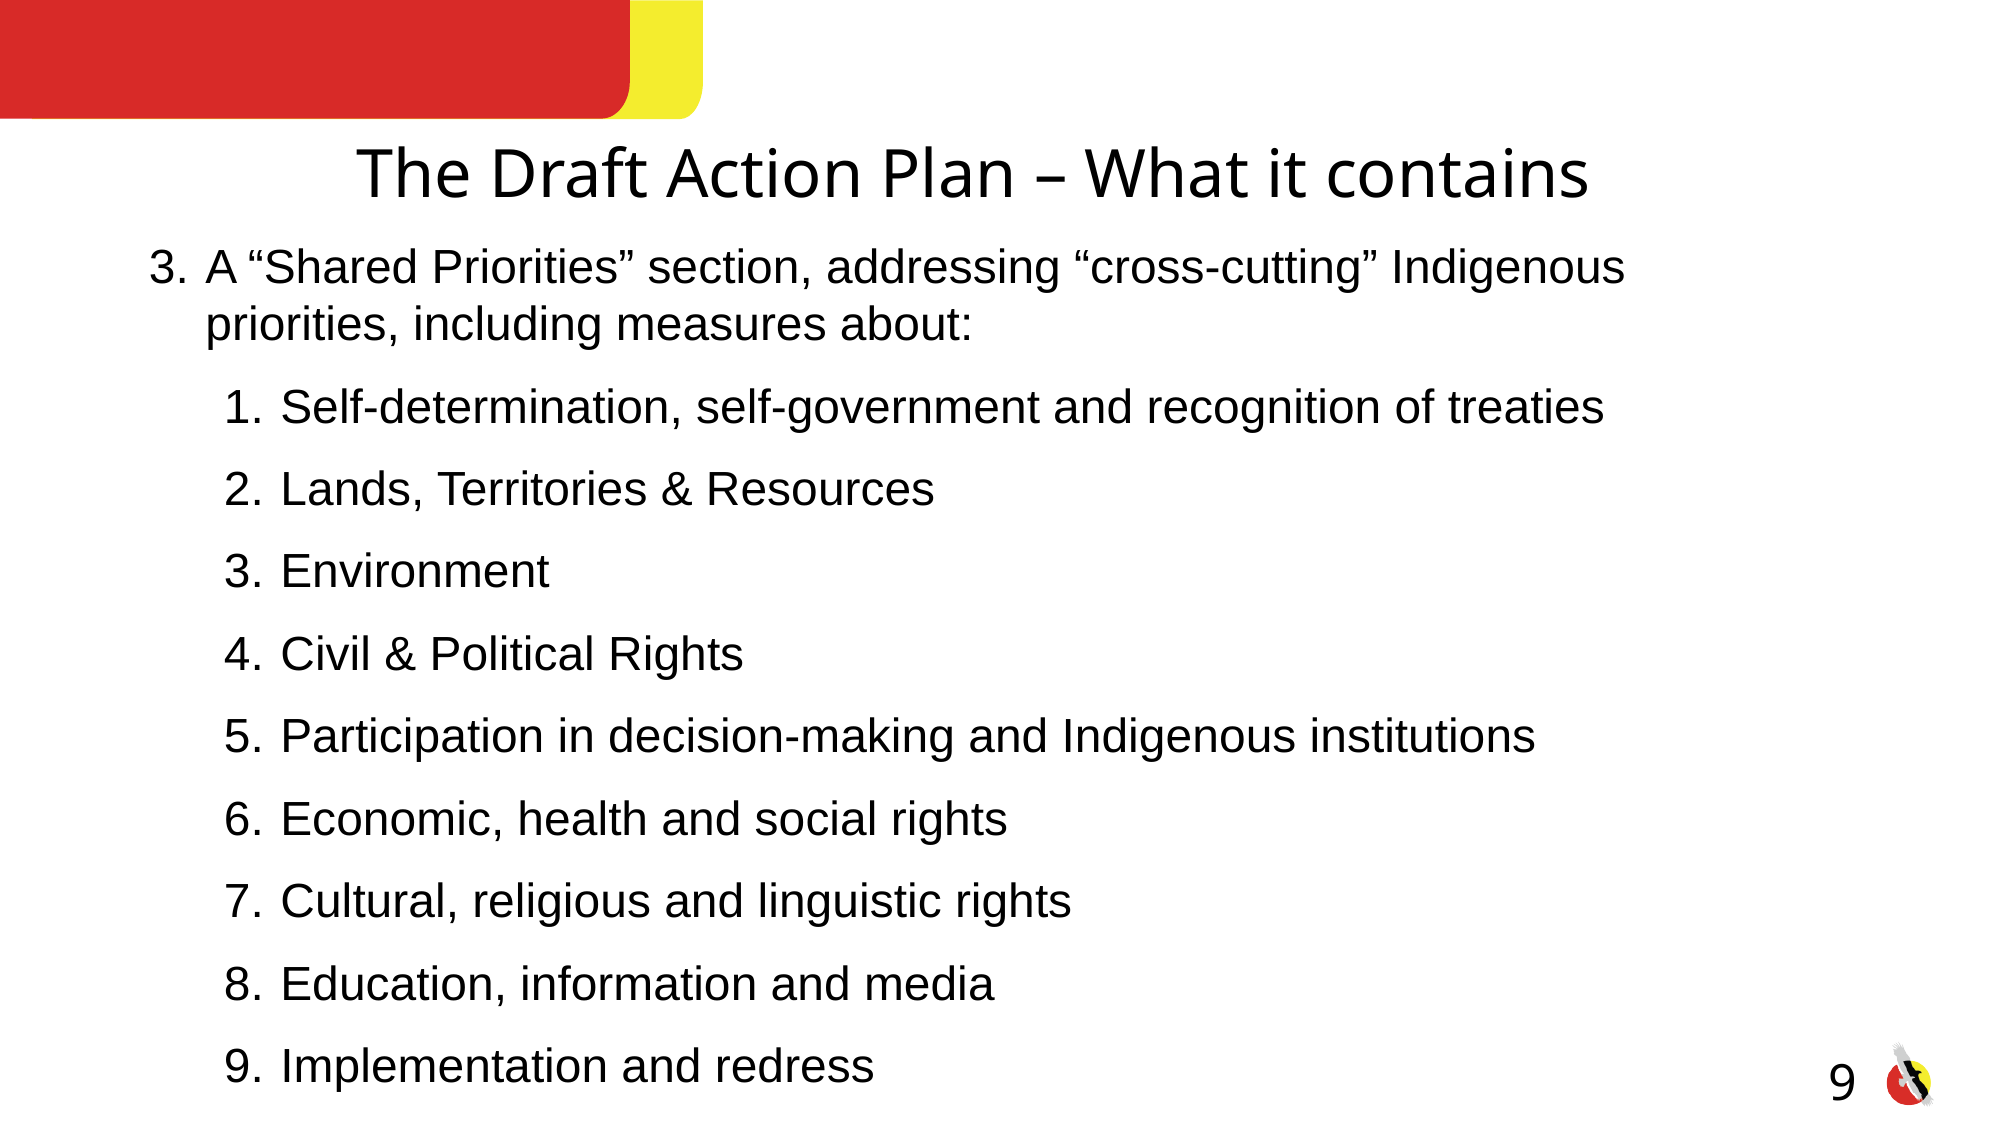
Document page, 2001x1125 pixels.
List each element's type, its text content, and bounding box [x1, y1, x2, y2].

picture [1882, 1103, 1939, 1107]
slide_number 9 [1813, 1042, 2000, 1103]
text_box The Draft Action Plan – What it contains A “Shared Priorities” section, addressing “cross-cutting” Indigenous priorities, including measures about: Self-determination, self-government and recognition of treaties Lands, Territories & Resources Environment Civil & Political Rights Participation in decision-making and Indigenous institutions Economic, health and social rights Cultural, religious and linguistic rights Education, information and media Implementation and redress [134, 123, 1814, 1125]
